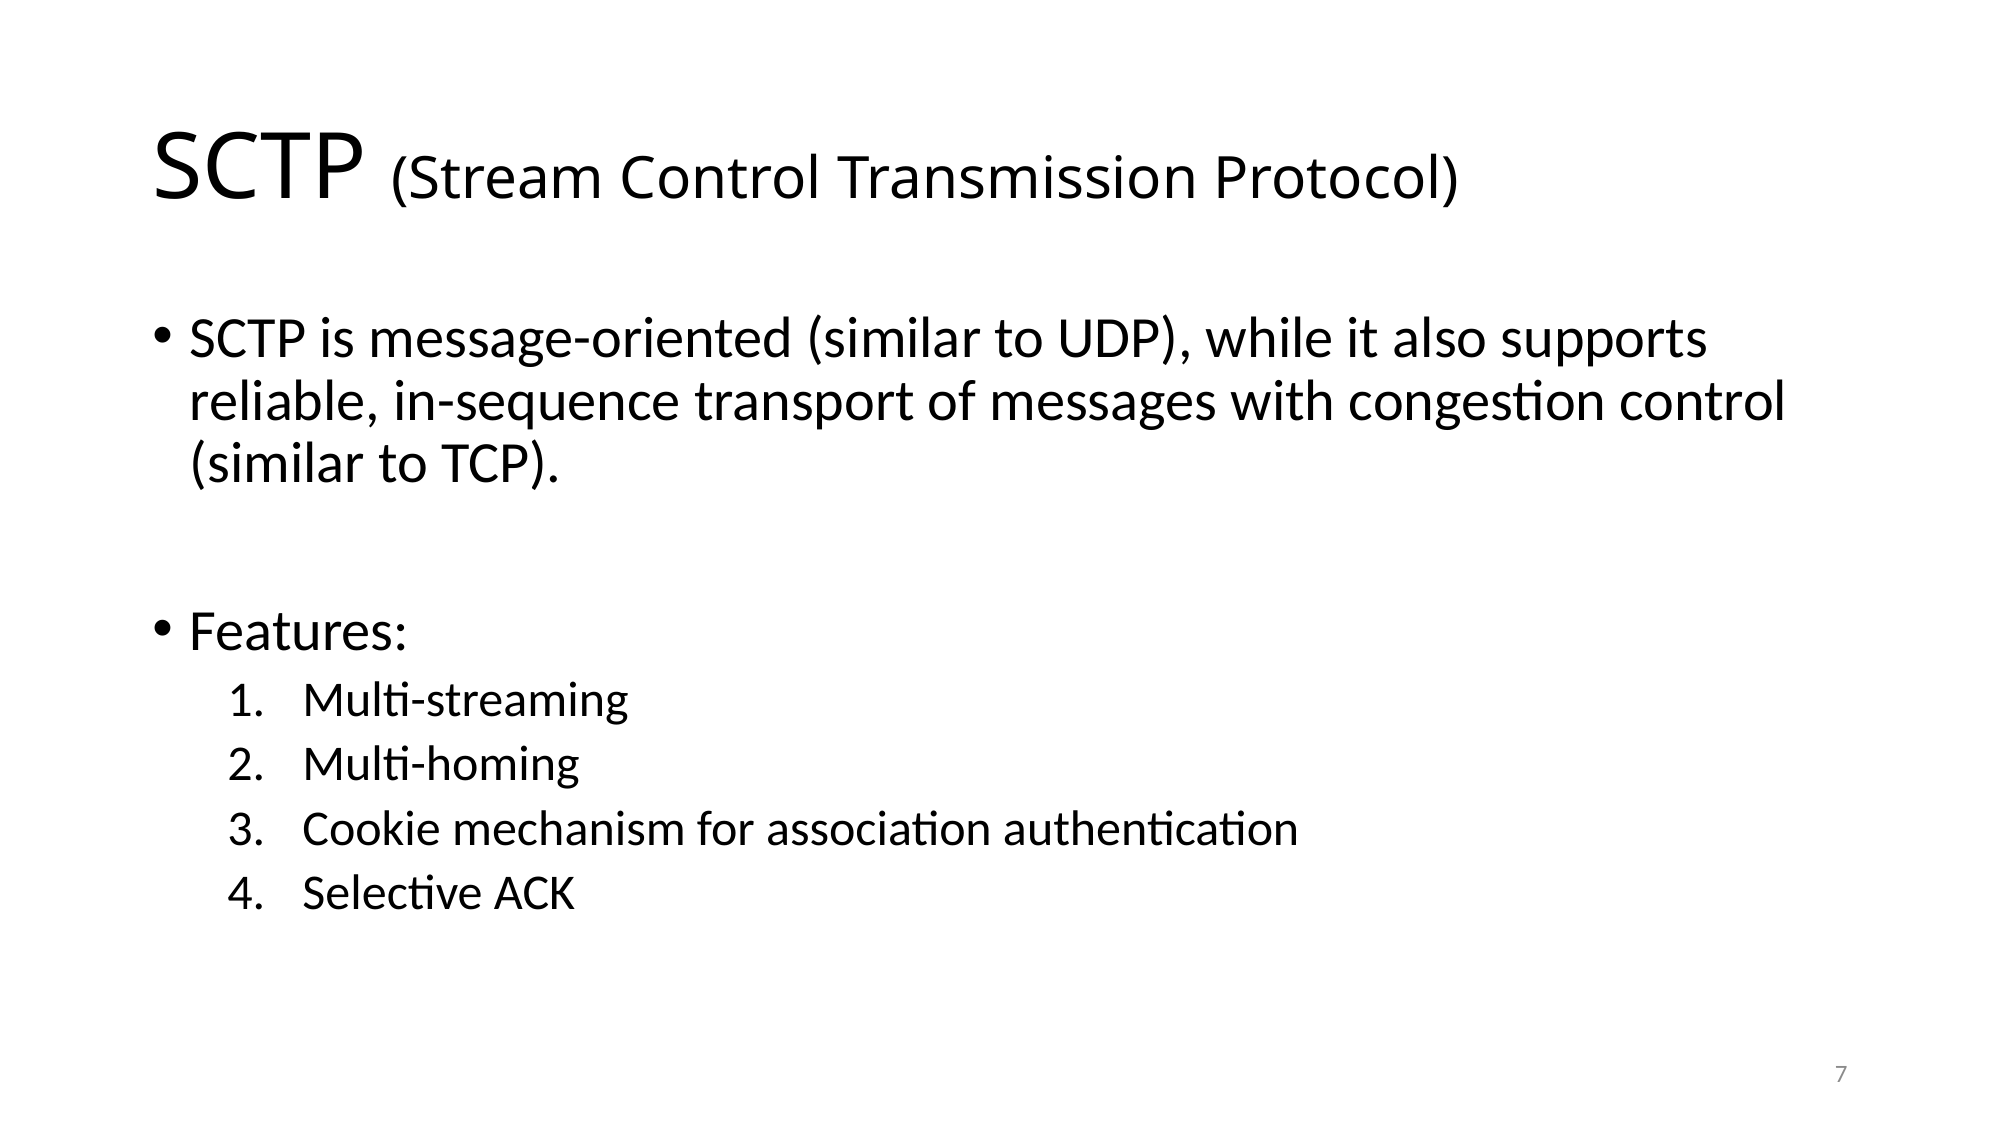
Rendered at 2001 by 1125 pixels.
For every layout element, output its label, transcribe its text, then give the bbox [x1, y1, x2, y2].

title SCTP (Stream Control Transmission Protocol) [137, 59, 1863, 278]
slide_number 7 [1412, 1042, 1863, 1103]
list SCTP is message-oriented (similar to UDP), while it also supports reliable, in-sequence transport of messages with congestion control (similar to TCP). Features: Multi-streaming Multi-homing Cookie mechanism for association authentication Selective ACK [137, 299, 1863, 1107]
